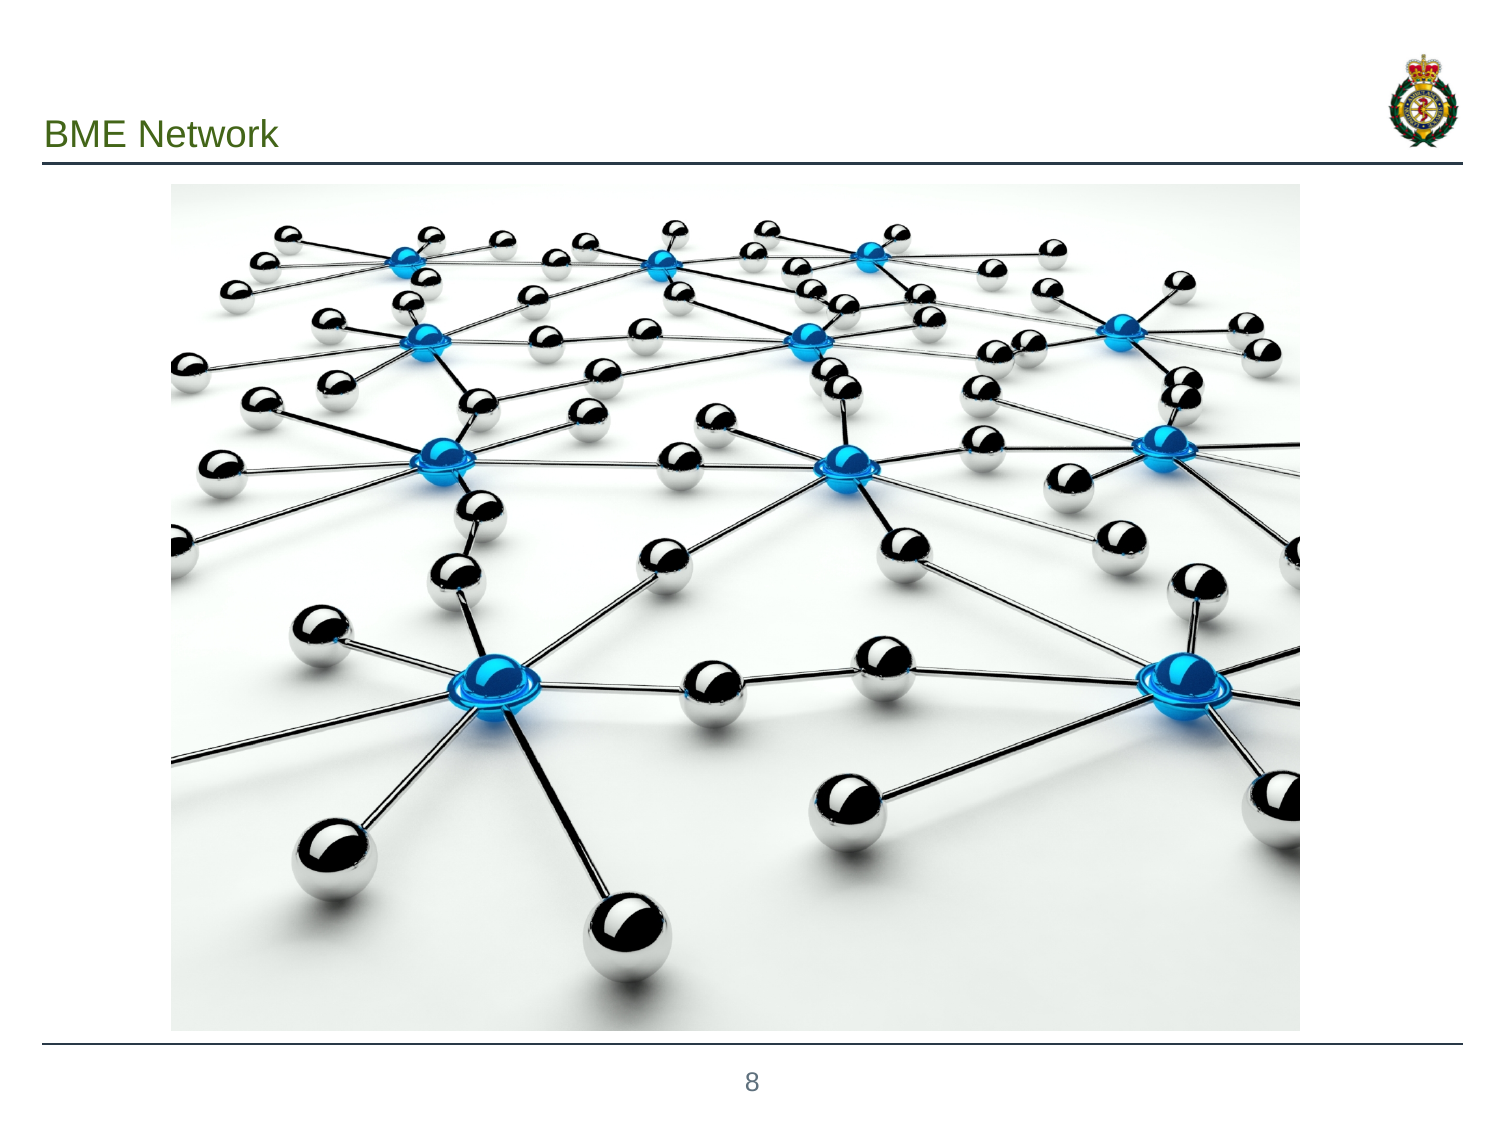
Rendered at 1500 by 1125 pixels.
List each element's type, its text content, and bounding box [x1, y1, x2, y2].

title BME Network [43, 46, 1350, 164]
picture [170, 184, 1300, 1031]
picture [1378, 46, 1471, 159]
